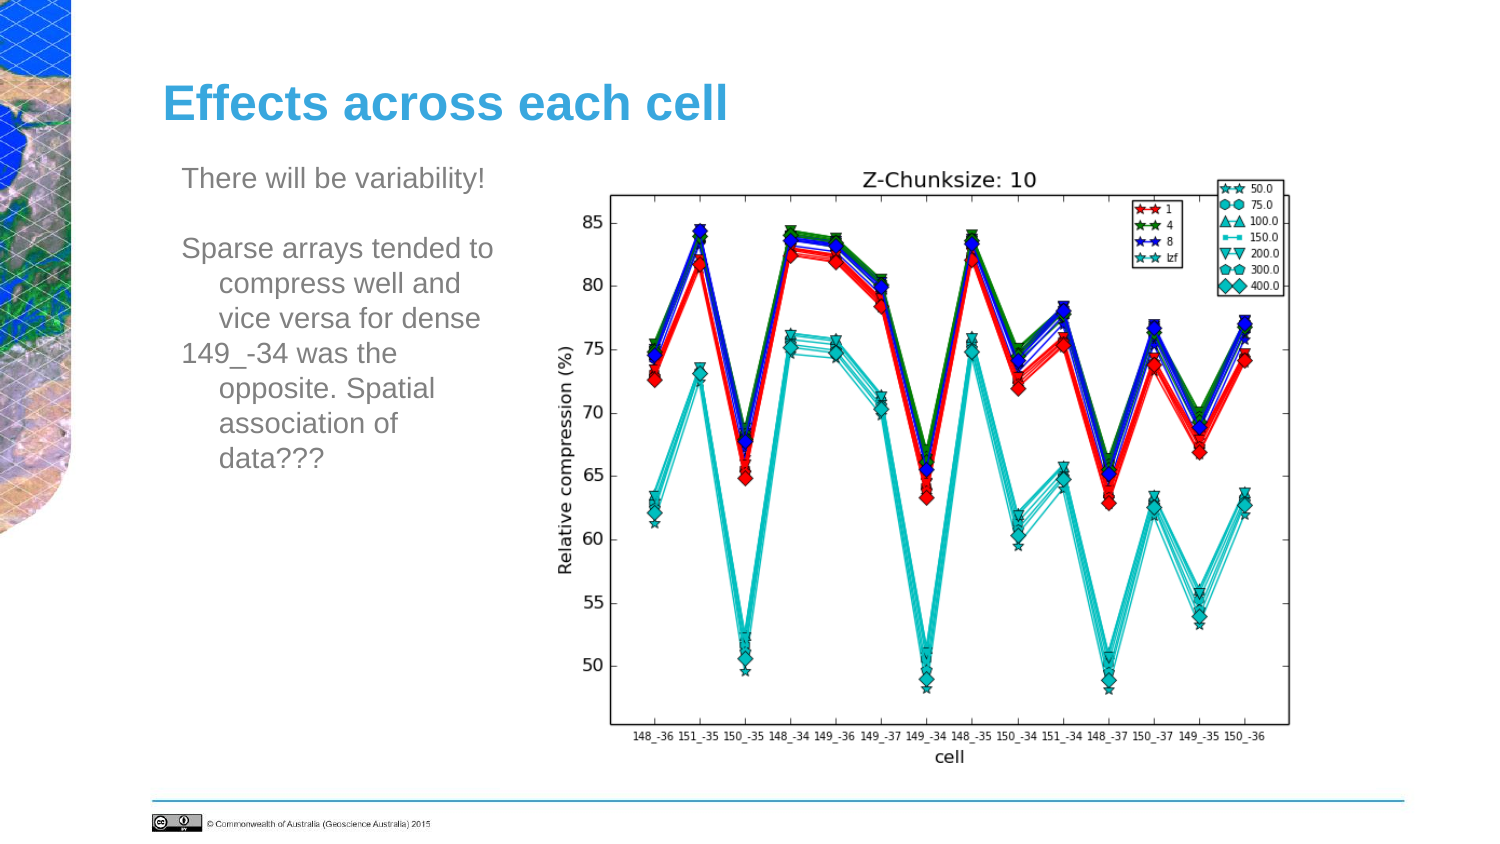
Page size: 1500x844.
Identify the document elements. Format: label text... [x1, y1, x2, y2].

list There will be variability! Sparse arrays tended to compress well and vice versa for dense 149_-34 was the opposite. Spatial association of data??? [147, 144, 494, 784]
picture [0, 0, 1500, 844]
title Effects across each cell [147, 70, 1400, 130]
